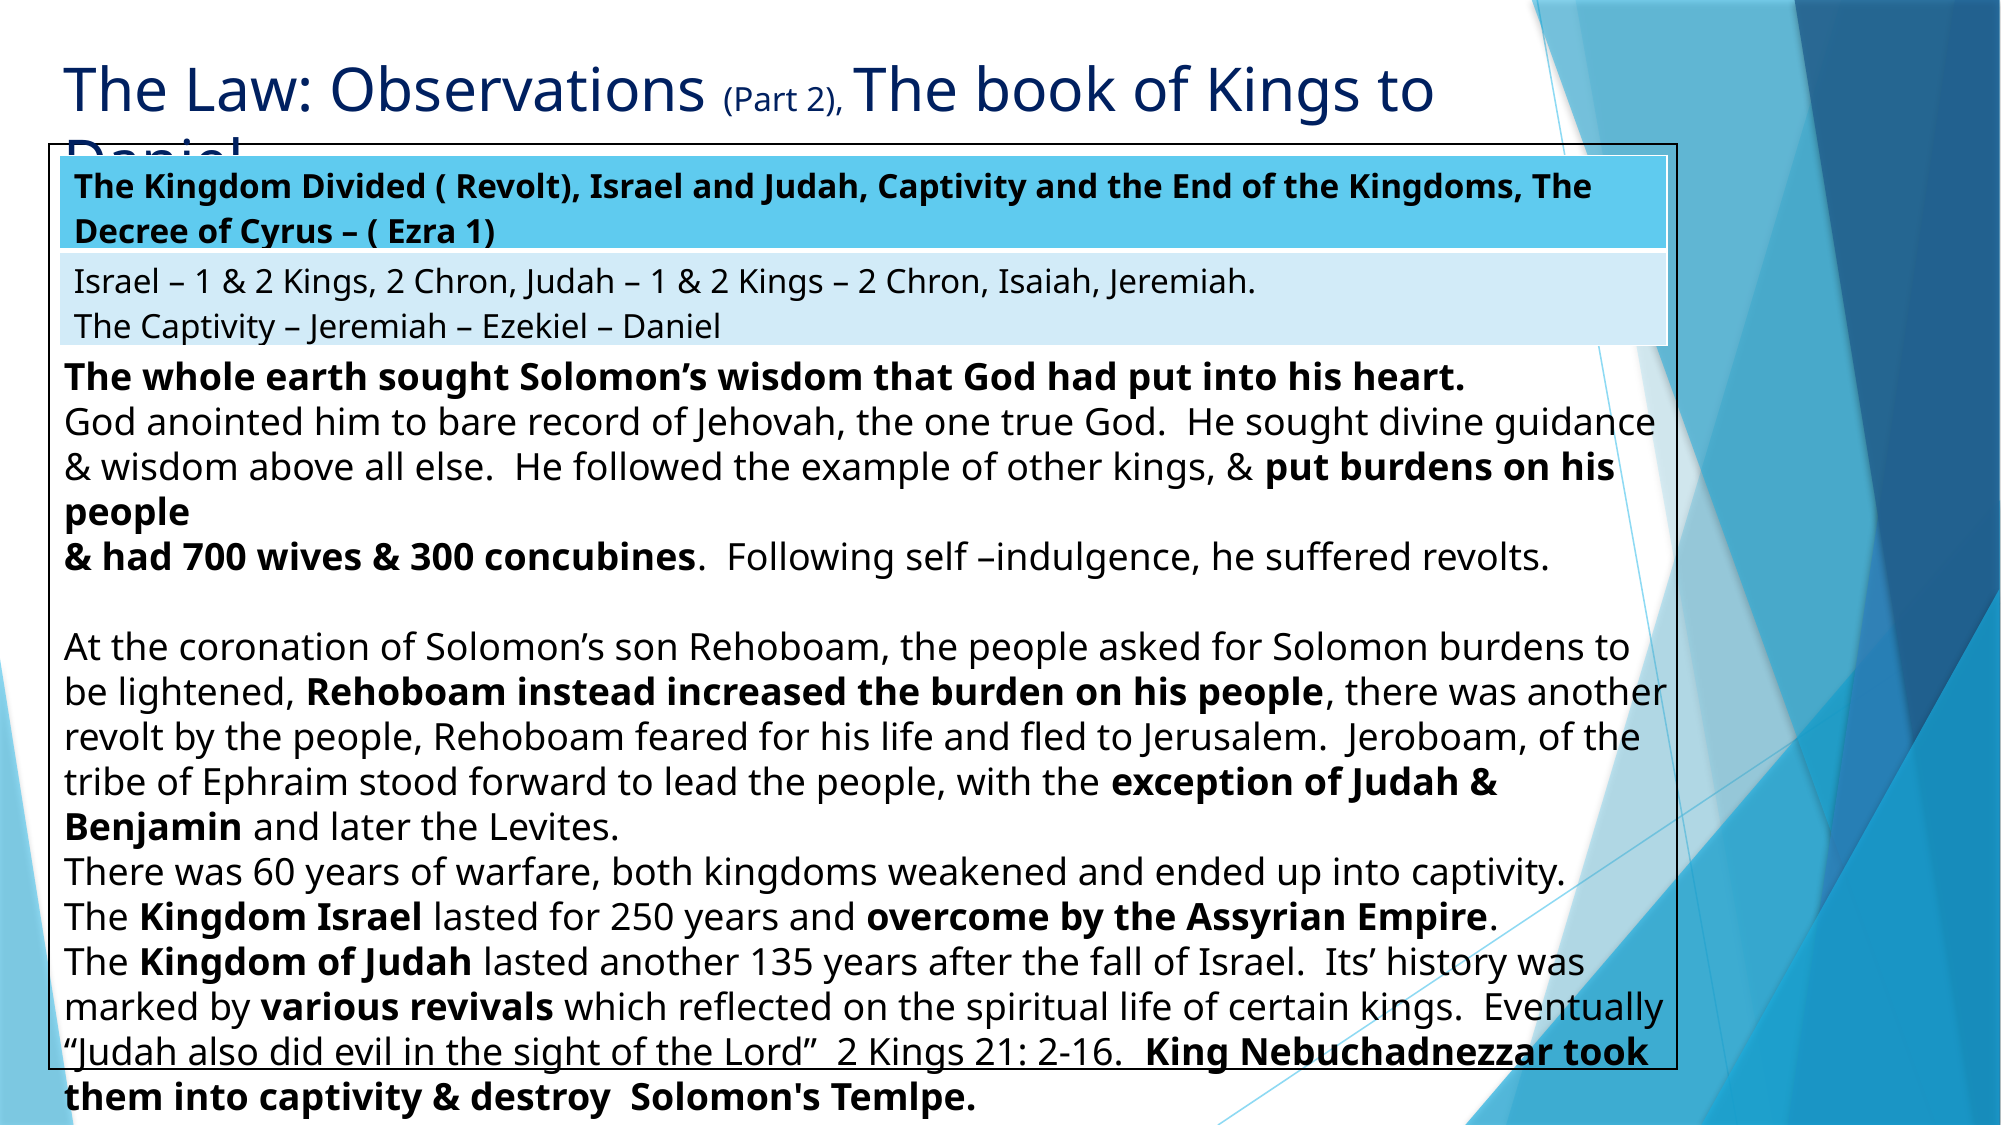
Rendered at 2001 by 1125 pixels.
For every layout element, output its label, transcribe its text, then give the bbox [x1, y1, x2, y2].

table_cell Israel – 1 & 2 Kings, 2 Chron, Judah – 1 & 2 Kings – 2 Chron, Isaiah, Jeremiah. The Captivity – Jeremiah – Ezekiel – Daniel [60, 253, 1666, 345]
text_box The Law: Observations (Part 2), The book of Kings to Daniel [49, 43, 1634, 204]
text_box The whole earth sought Solomon’s wisdom that God had put into his heart. God anointed him to bare record of Jehovah, the one true God. He sought divine guidance & wisdom above all else. He followed the example of other kings, & put burdens on his people & had 700 wives & 300 concubines. Following self –indulgence, he suffered revolts. At the coronation of Solomon’s son Rehoboam, the people asked for Solomon burdens to be lightened, Rehoboam instead increased the burden on his people, there was another revolt by the people, Rehoboam feared for his life and fled to Jerusalem. Jeroboam, of the tribe of Ephraim stood forward to lead the people, with the exception of Judah & Benjamin and later the Levites. There was 60 years of warfare, both kingdoms weakened and ended up into captivity. The Kingdom Israel lasted for 250 years and overcome by the Assyrian Empire. The Kingdom of Judah lasted another 135 years after the fall of Israel. Its’ history was marked by various revivals which reflected on the spiritual life of certain kings. Eventually “Judah also did evil in the sight of the Lord” 2 Kings 21: 2-16. King Nebuchadnezzar took them into captivity & destroy Solomon's Temlpe. [49, 345, 1697, 1125]
table_header [50, 204, 58, 345]
table_header [1634, 145, 1676, 345]
table_header The Kingdom Divided ( Revolt), Israel and Judah, Captivity and the End of the Kingdoms, The Decree of Cyrus – ( Ezra 1) [60, 156, 1666, 248]
